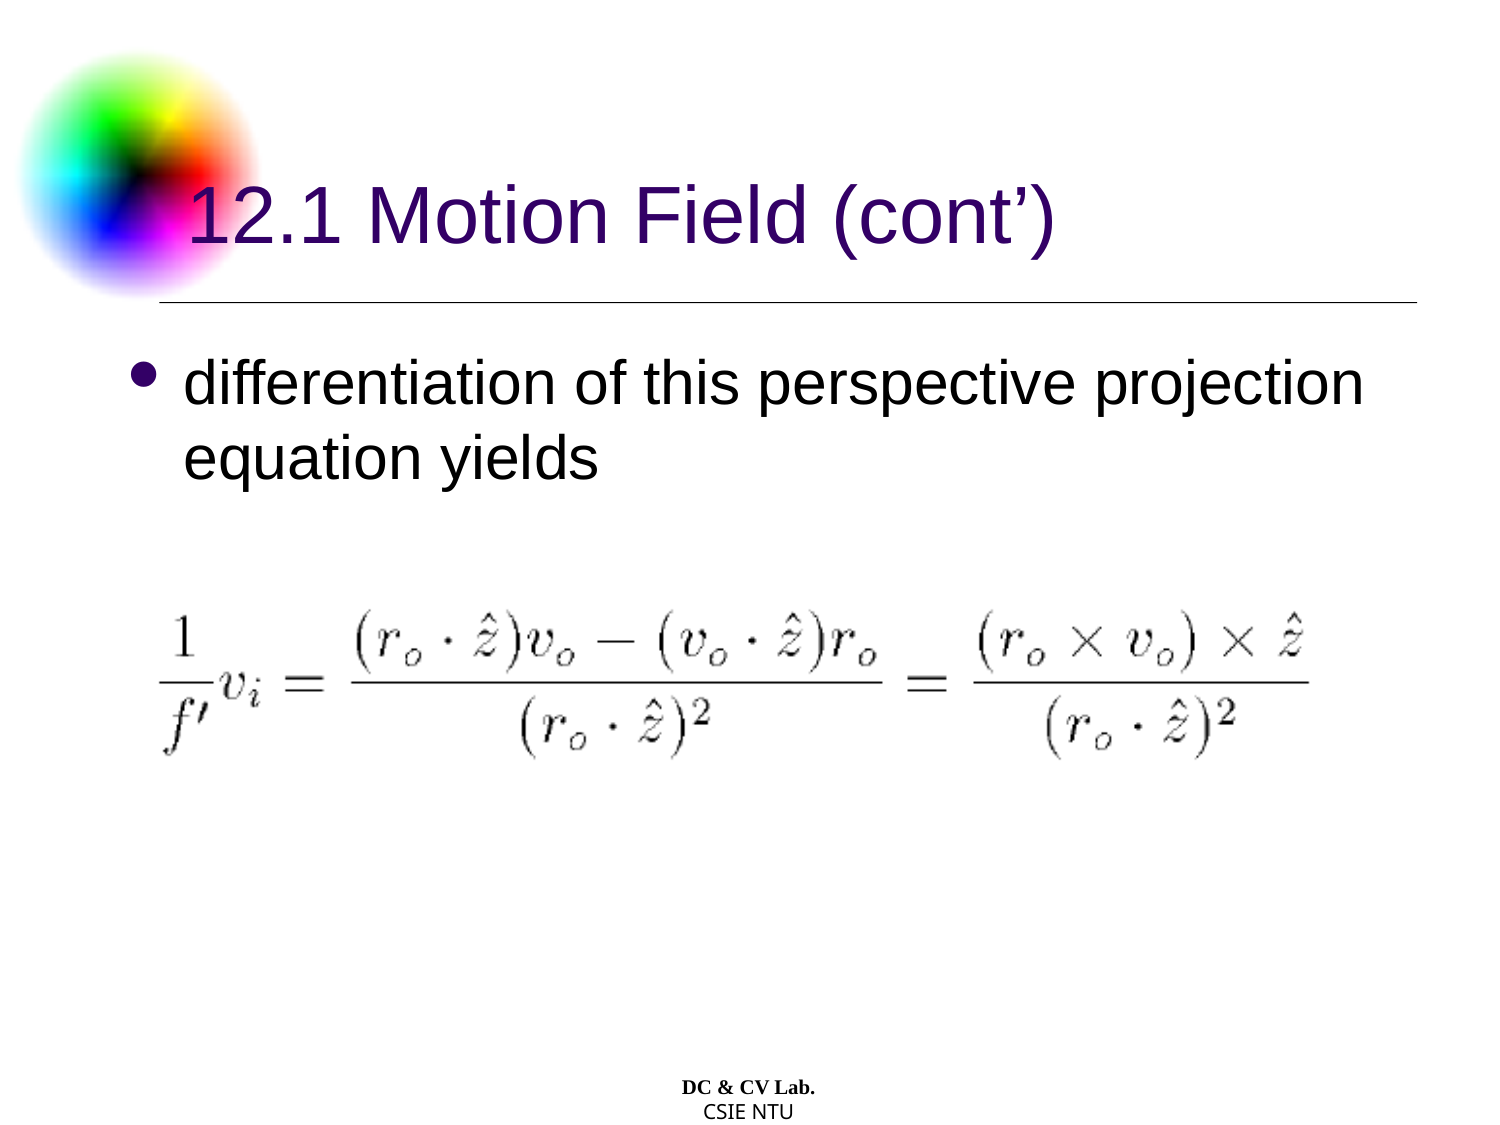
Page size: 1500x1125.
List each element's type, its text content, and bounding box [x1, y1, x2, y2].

picture [152, 604, 1321, 766]
list differentiation of this perspective projection equation yields [112, 334, 1463, 1059]
picture [0, 42, 272, 318]
title 12.1 Motion Field (cont’) [171, 54, 1500, 268]
footer DC & CV Lab. CSIE NTU [511, 1066, 987, 1125]
